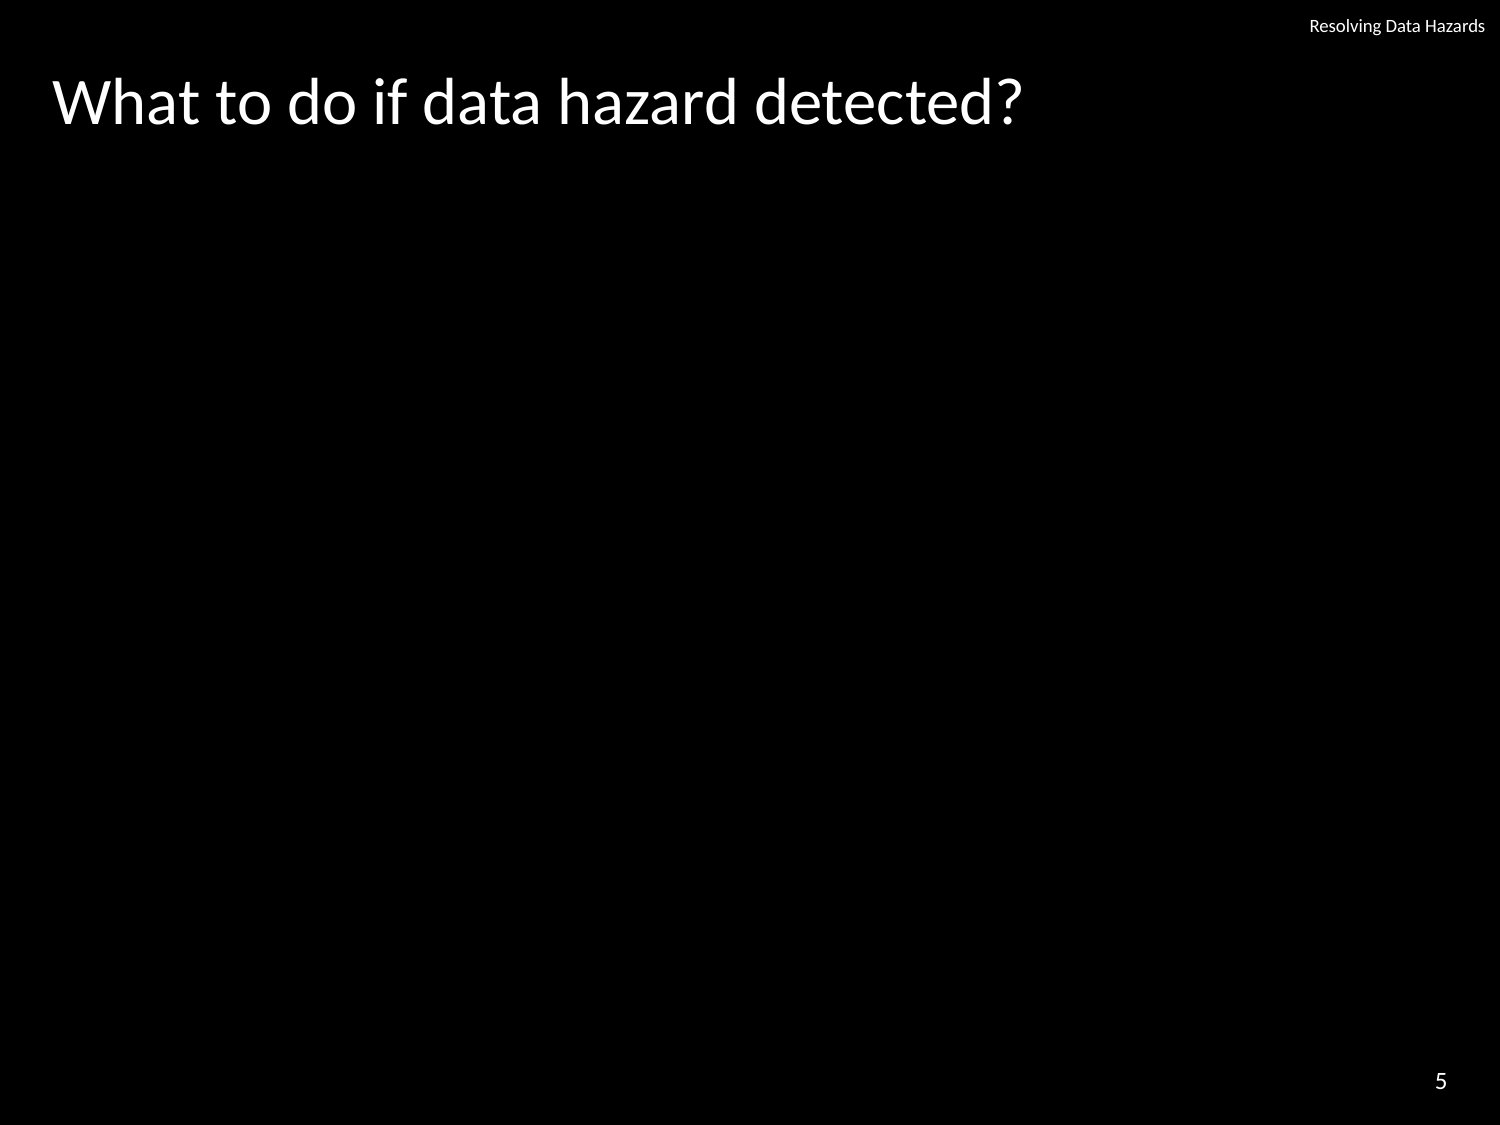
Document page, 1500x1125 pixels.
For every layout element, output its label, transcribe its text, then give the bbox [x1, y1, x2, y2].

list What to do if data hazard detected? [37, 50, 1463, 1063]
title Resolving Data Hazards [924, 0, 1500, 50]
